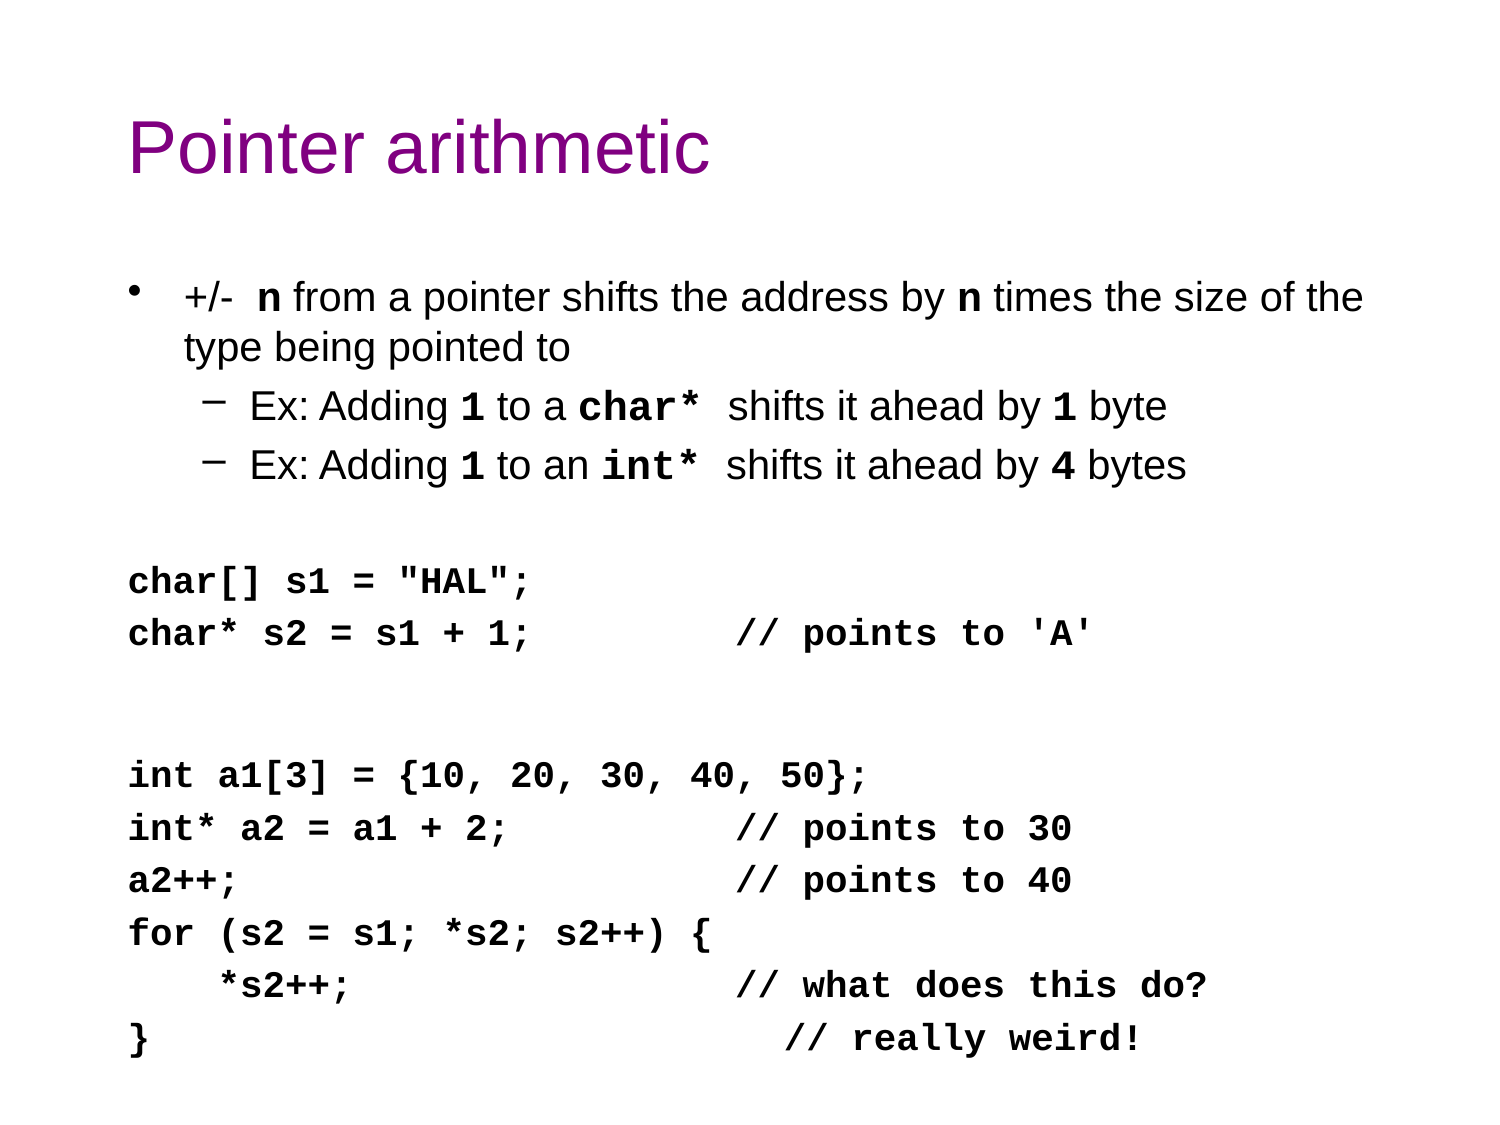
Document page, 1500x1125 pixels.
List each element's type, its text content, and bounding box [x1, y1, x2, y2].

list +/- n from a pointer shifts the address by n times the size of the type being pointed to Ex: Adding 1 to a char* shifts it ahead by 1 byte Ex: Adding 1 to an int* shifts it ahead by 4 bytes char[] s1 = "HAL"; char* s2 = s1 + 1; // points to 'A' int a1[3] = {10, 20, 30, 40, 50}; int* a2 = a1 + 2; // points to 30 a2++; // points to 40 for (s2 = s1; *s2; s2++) { *s2++; // what does this do? } // really weird! [112, 262, 1388, 1001]
title Pointer arithmetic [112, 49, 1388, 238]
